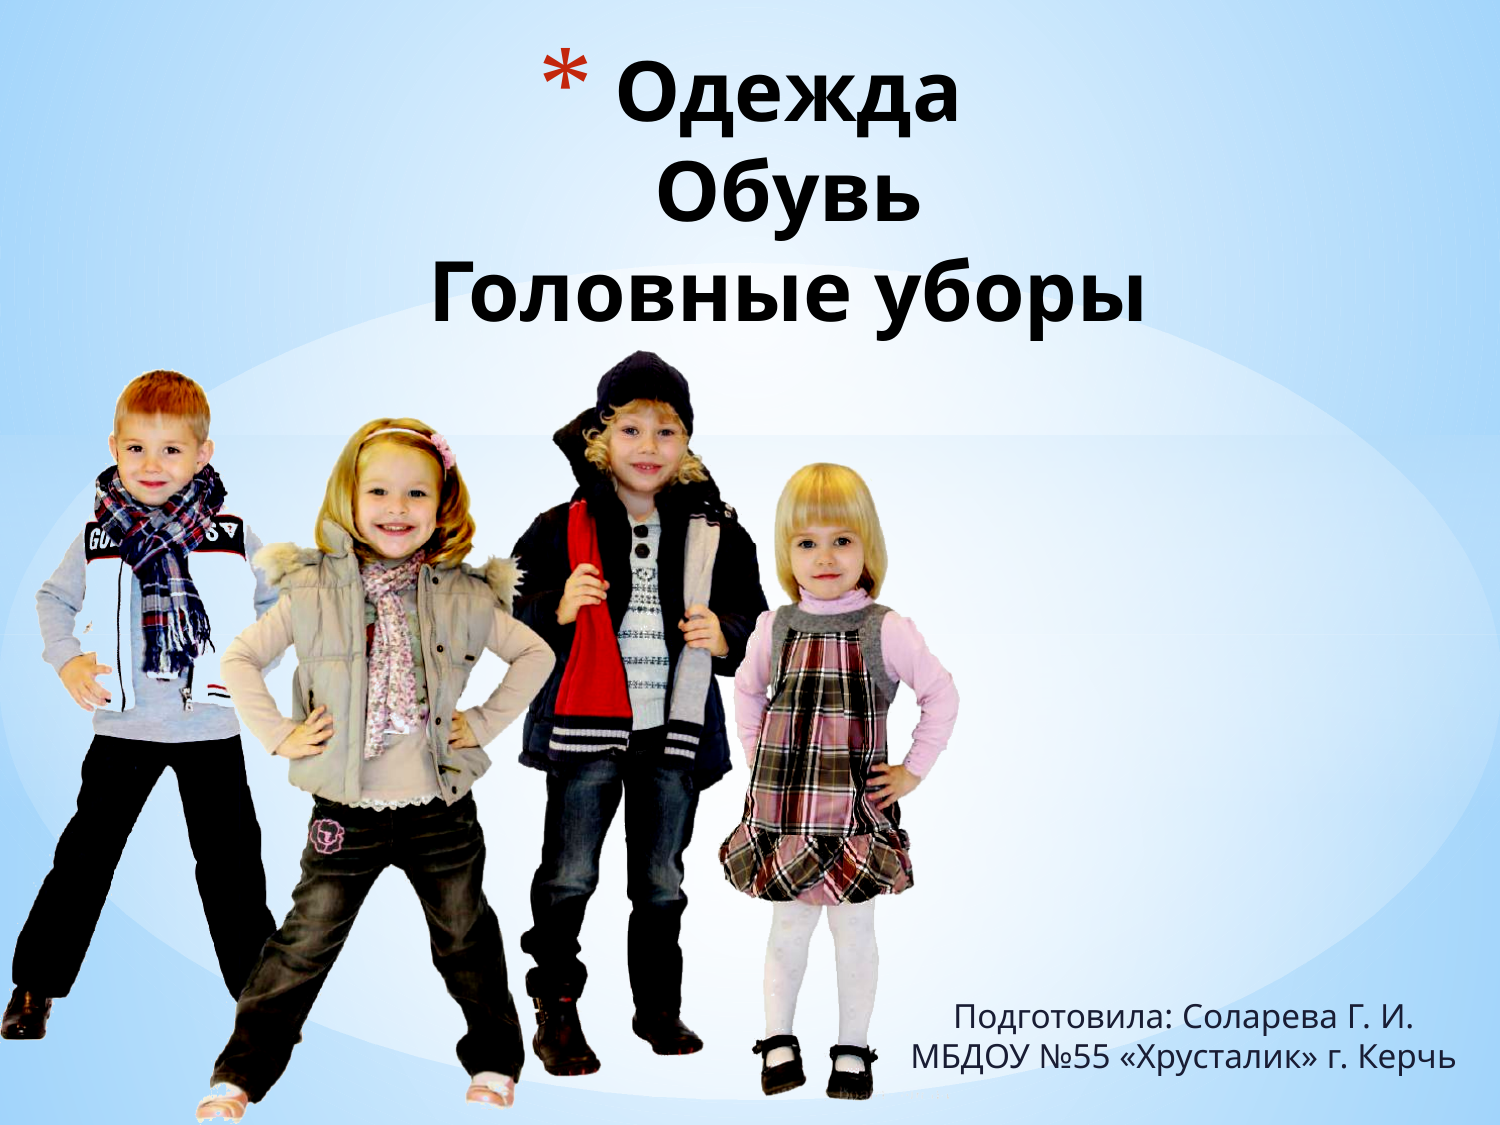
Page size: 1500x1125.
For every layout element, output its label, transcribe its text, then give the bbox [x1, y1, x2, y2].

picture [0, 349, 961, 1125]
text_box Подготовила: Соларева Г. И. МБДОУ №55 «Хрусталик» г. Керчь [965, 987, 1500, 1083]
title Одежда Обувь Головные уборы [147, 30, 1325, 326]
